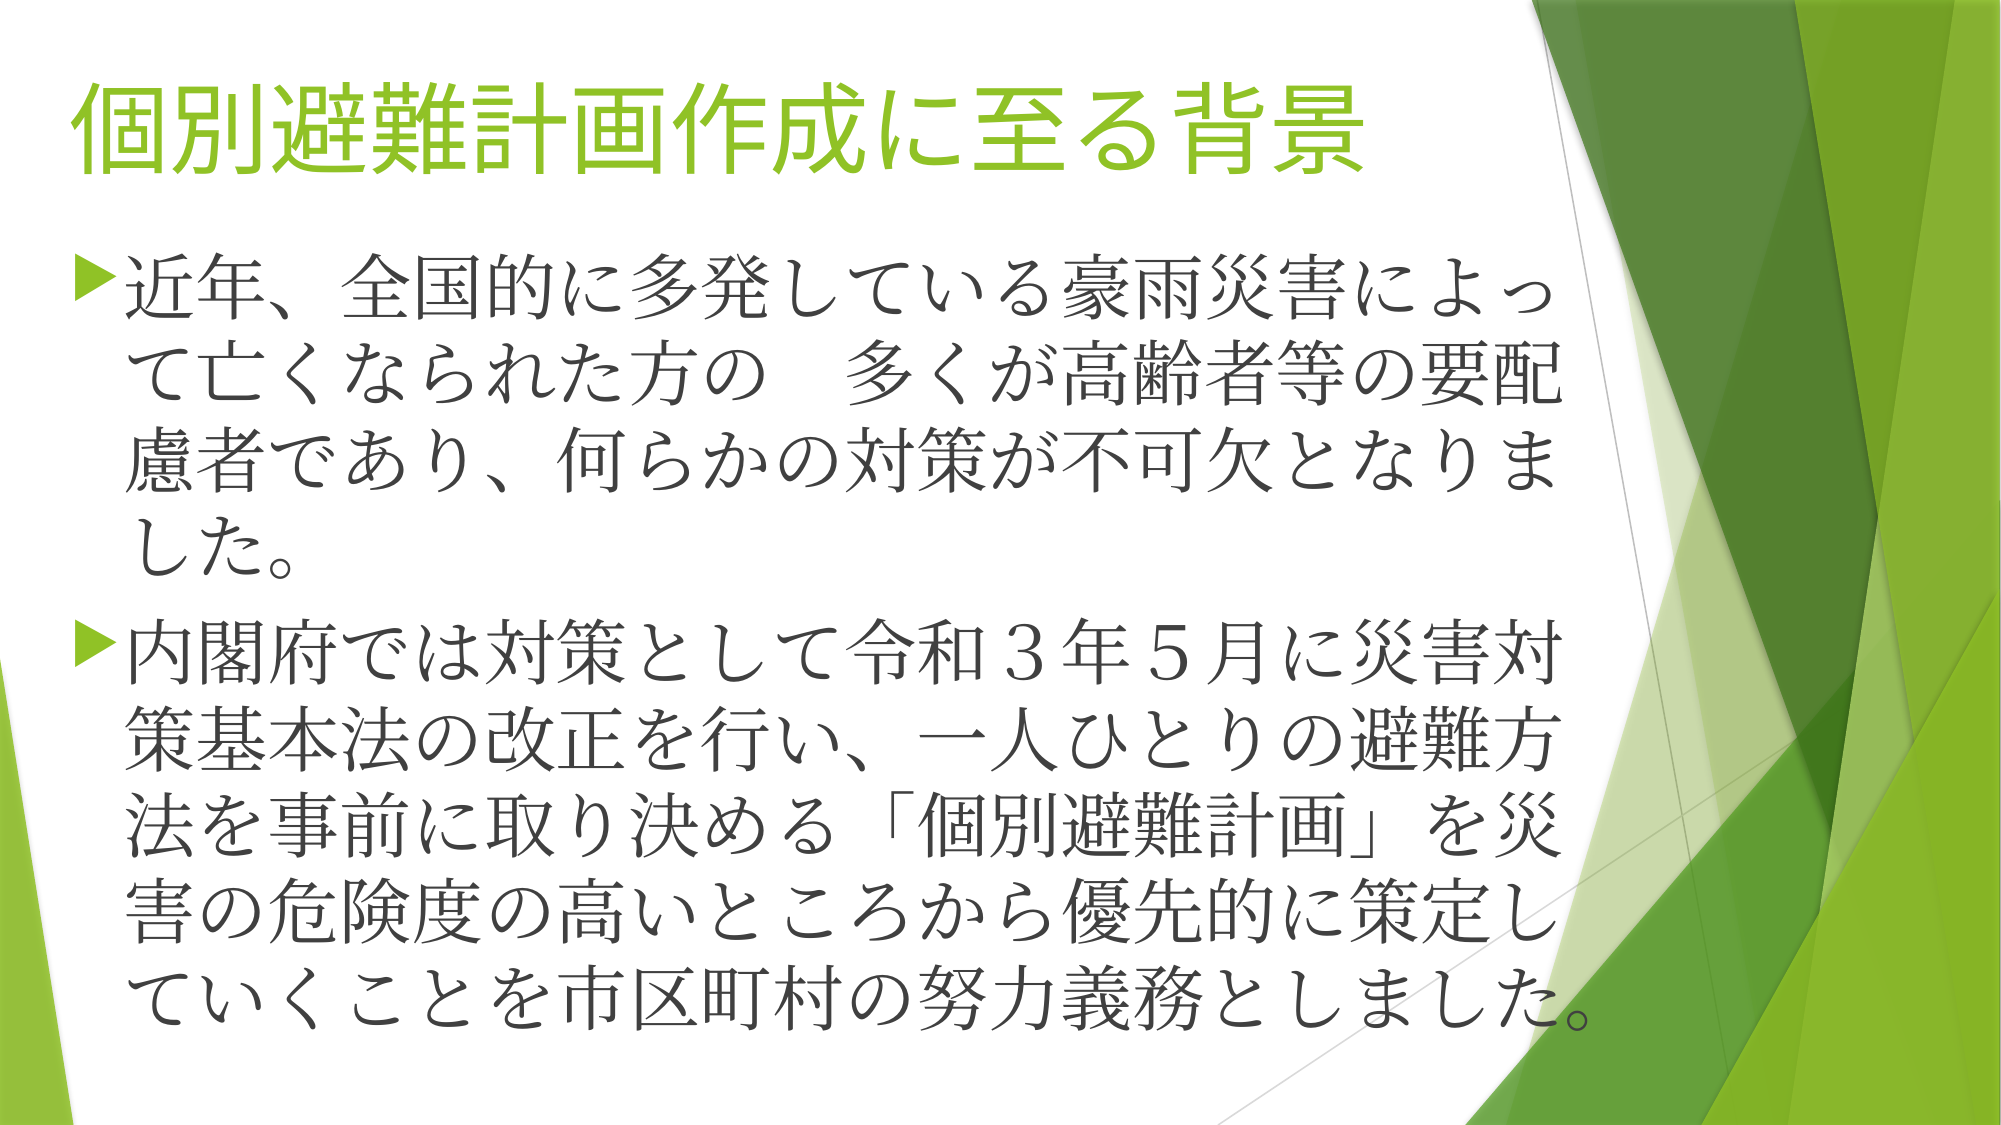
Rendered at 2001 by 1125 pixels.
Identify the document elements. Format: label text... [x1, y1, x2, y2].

list 近年、全国的に多発している豪雨災害によって亡くなられた方の 多くが高齢者等の要配慮者であり、何らかの対策が不可欠となりました。 内閣府では対策として令和３年５月に災害対策基本法の改正を行い、一人ひとりの避難方法を事前に取り決める「個別避難計画」を災害の危険度の高いところから優先的に策定していくことを市区町村の努力義務としました。 [55, 234, 1582, 1104]
title 個別避難計画作成に至る背景 [55, 18, 1599, 235]
